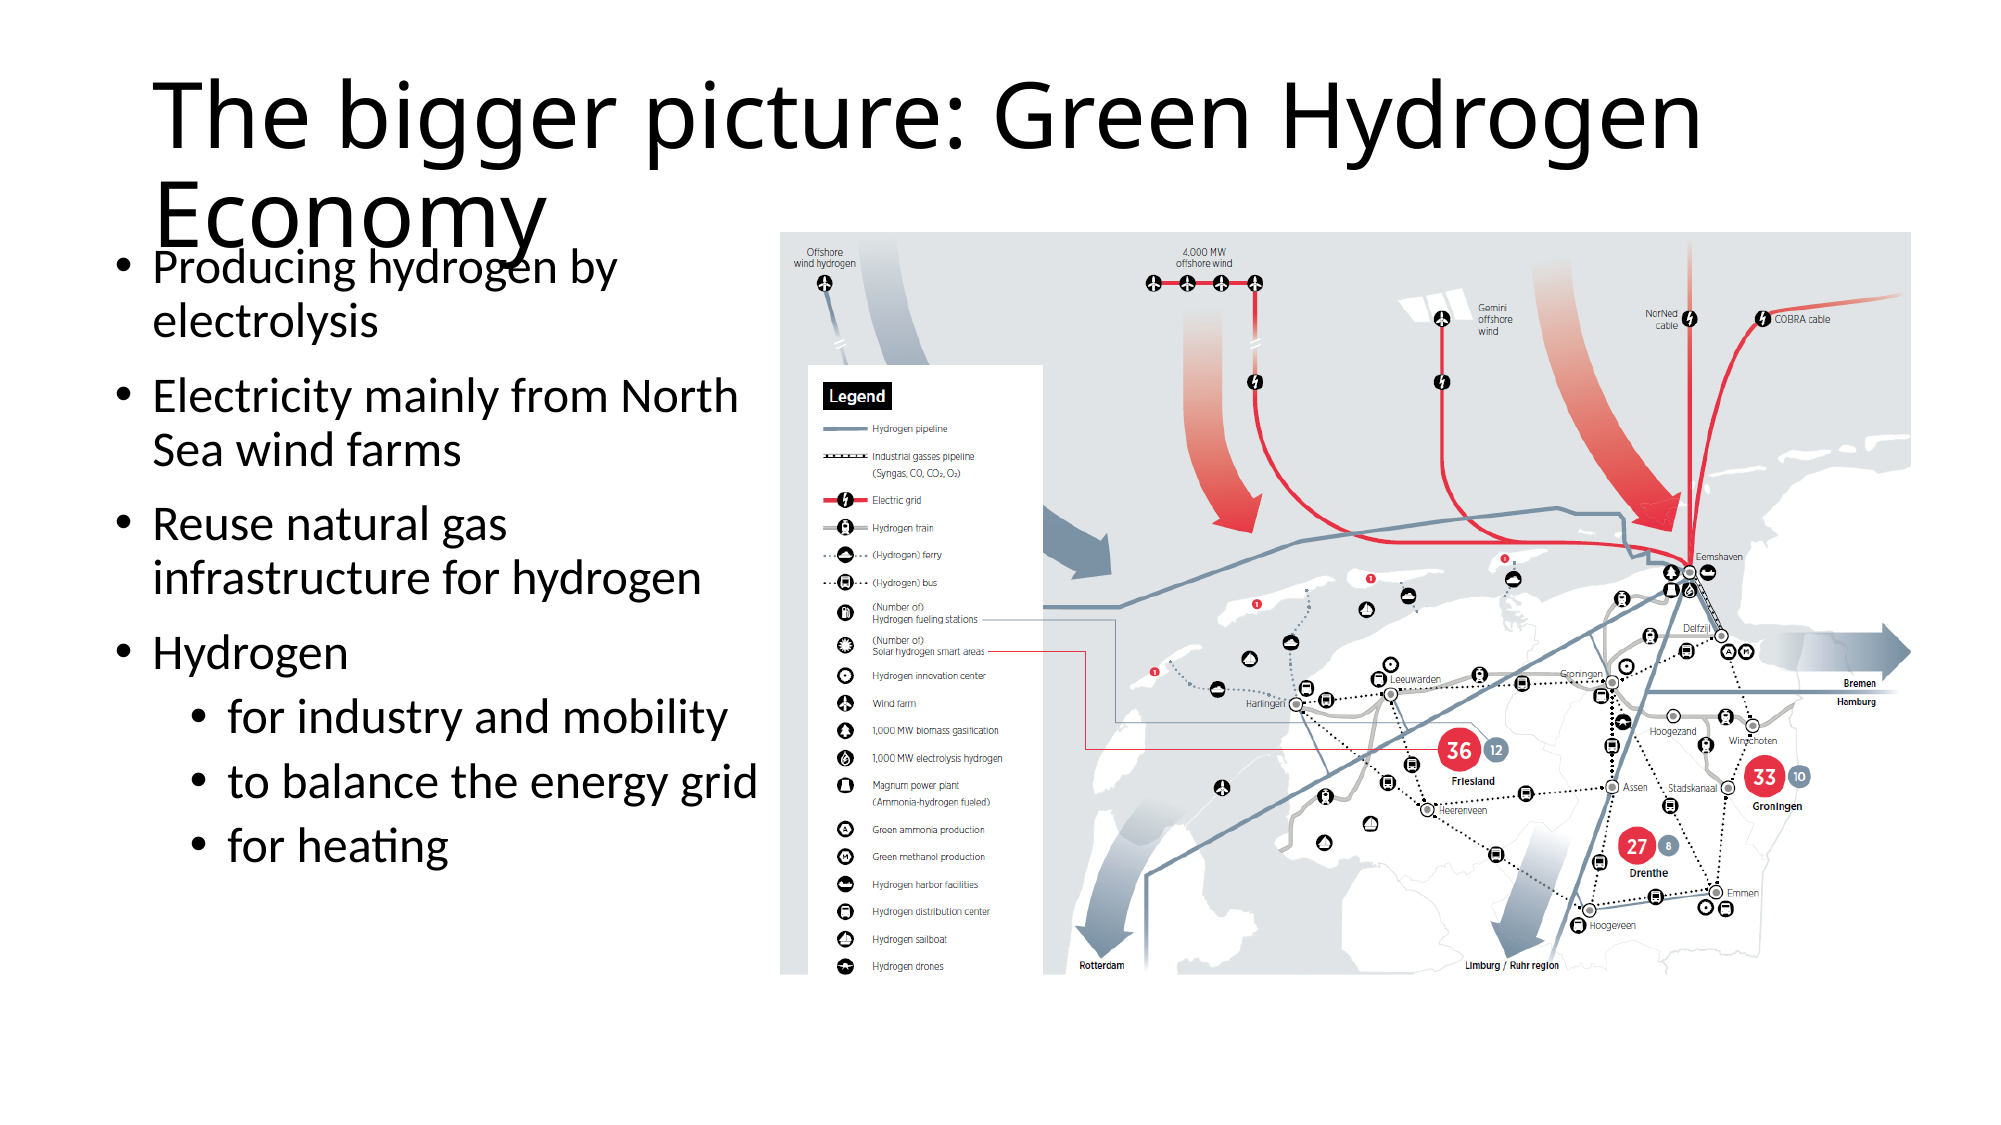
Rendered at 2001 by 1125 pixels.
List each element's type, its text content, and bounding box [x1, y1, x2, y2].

list Producing hydrogen by electrolysis Electricity mainly from North Sea wind farms Reuse natural gas infrastructure for hydrogen Hydrogen for industry and mobility to balance the energy grid for heating [99, 232, 779, 906]
title The bigger picture: Green Hydrogen Economy [137, 59, 1863, 278]
picture [779, 232, 1911, 975]
